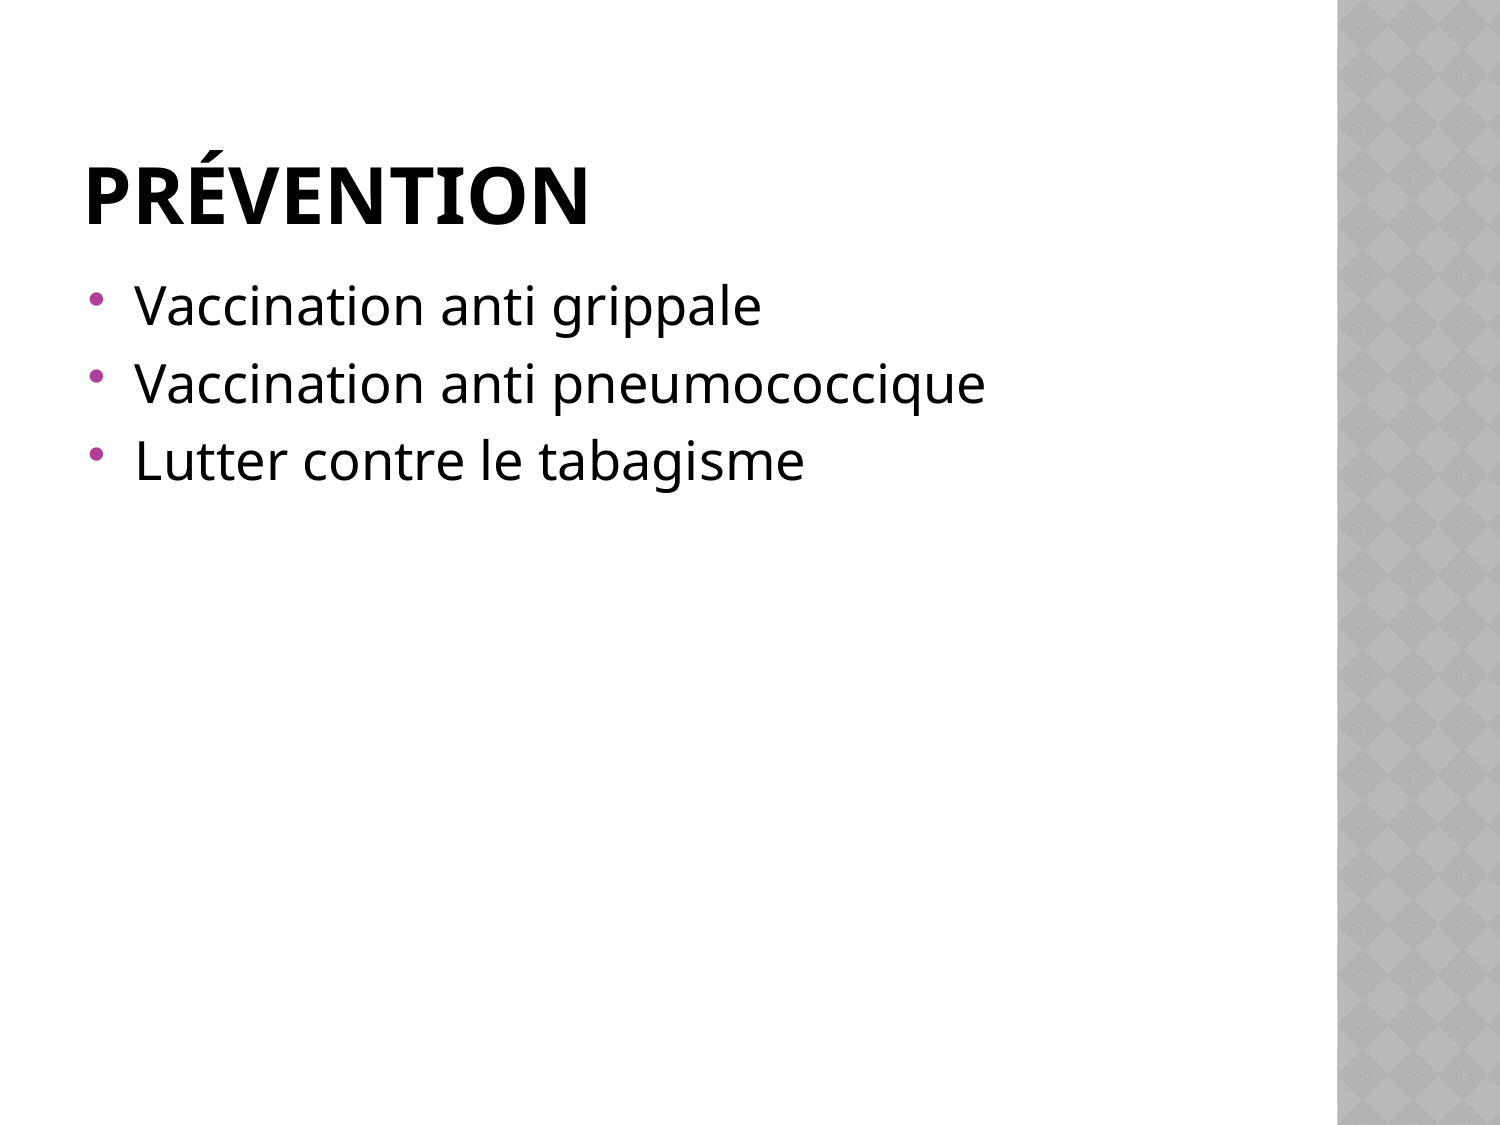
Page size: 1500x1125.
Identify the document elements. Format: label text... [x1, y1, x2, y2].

list Vaccination anti grippale Vaccination anti pneumococcique Lutter contre le tabagisme [75, 264, 1263, 1059]
title Prévention [75, 52, 1263, 240]
